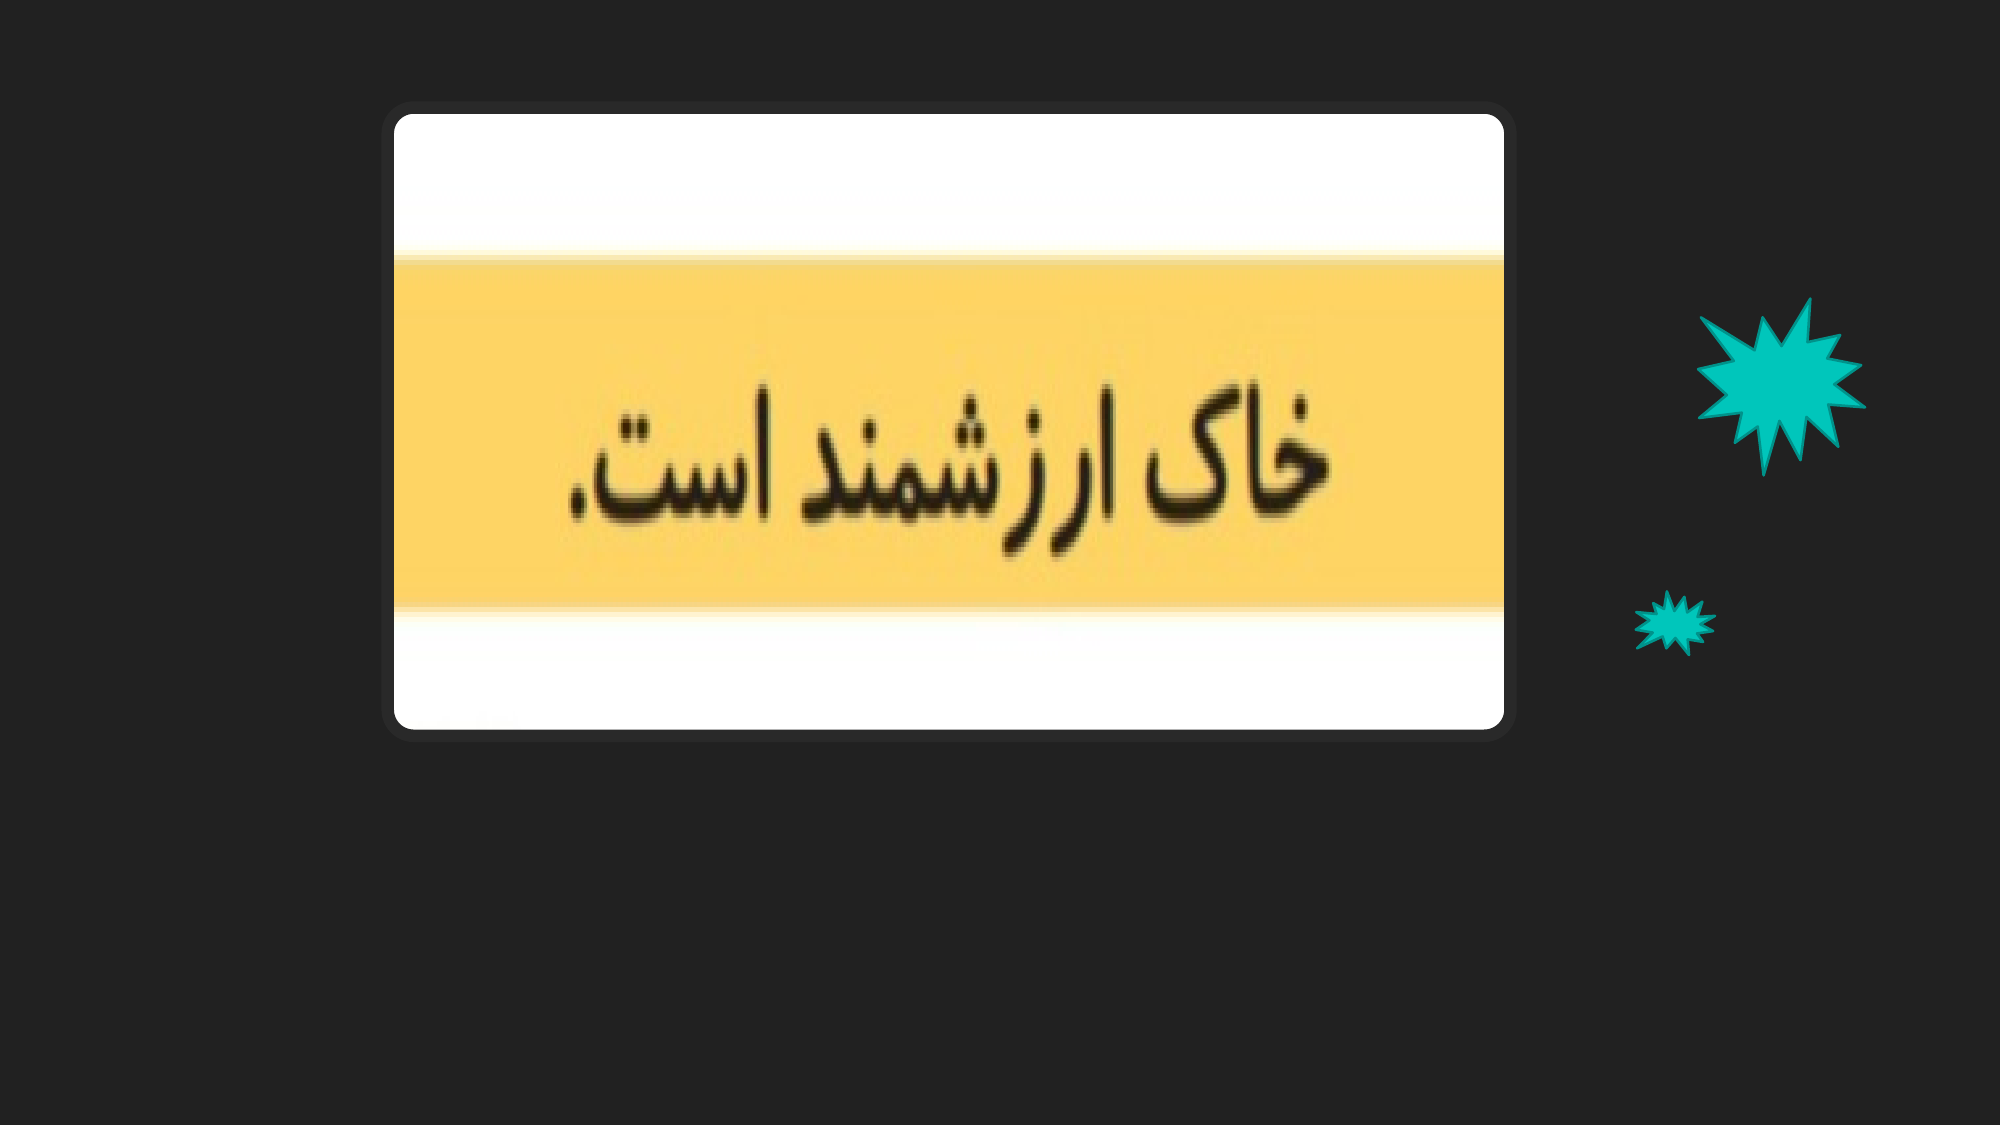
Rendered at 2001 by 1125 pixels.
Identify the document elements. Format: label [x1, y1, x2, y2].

text_box [1634, 590, 1717, 657]
picture [387, 107, 1511, 737]
text_box [1696, 297, 1867, 477]
